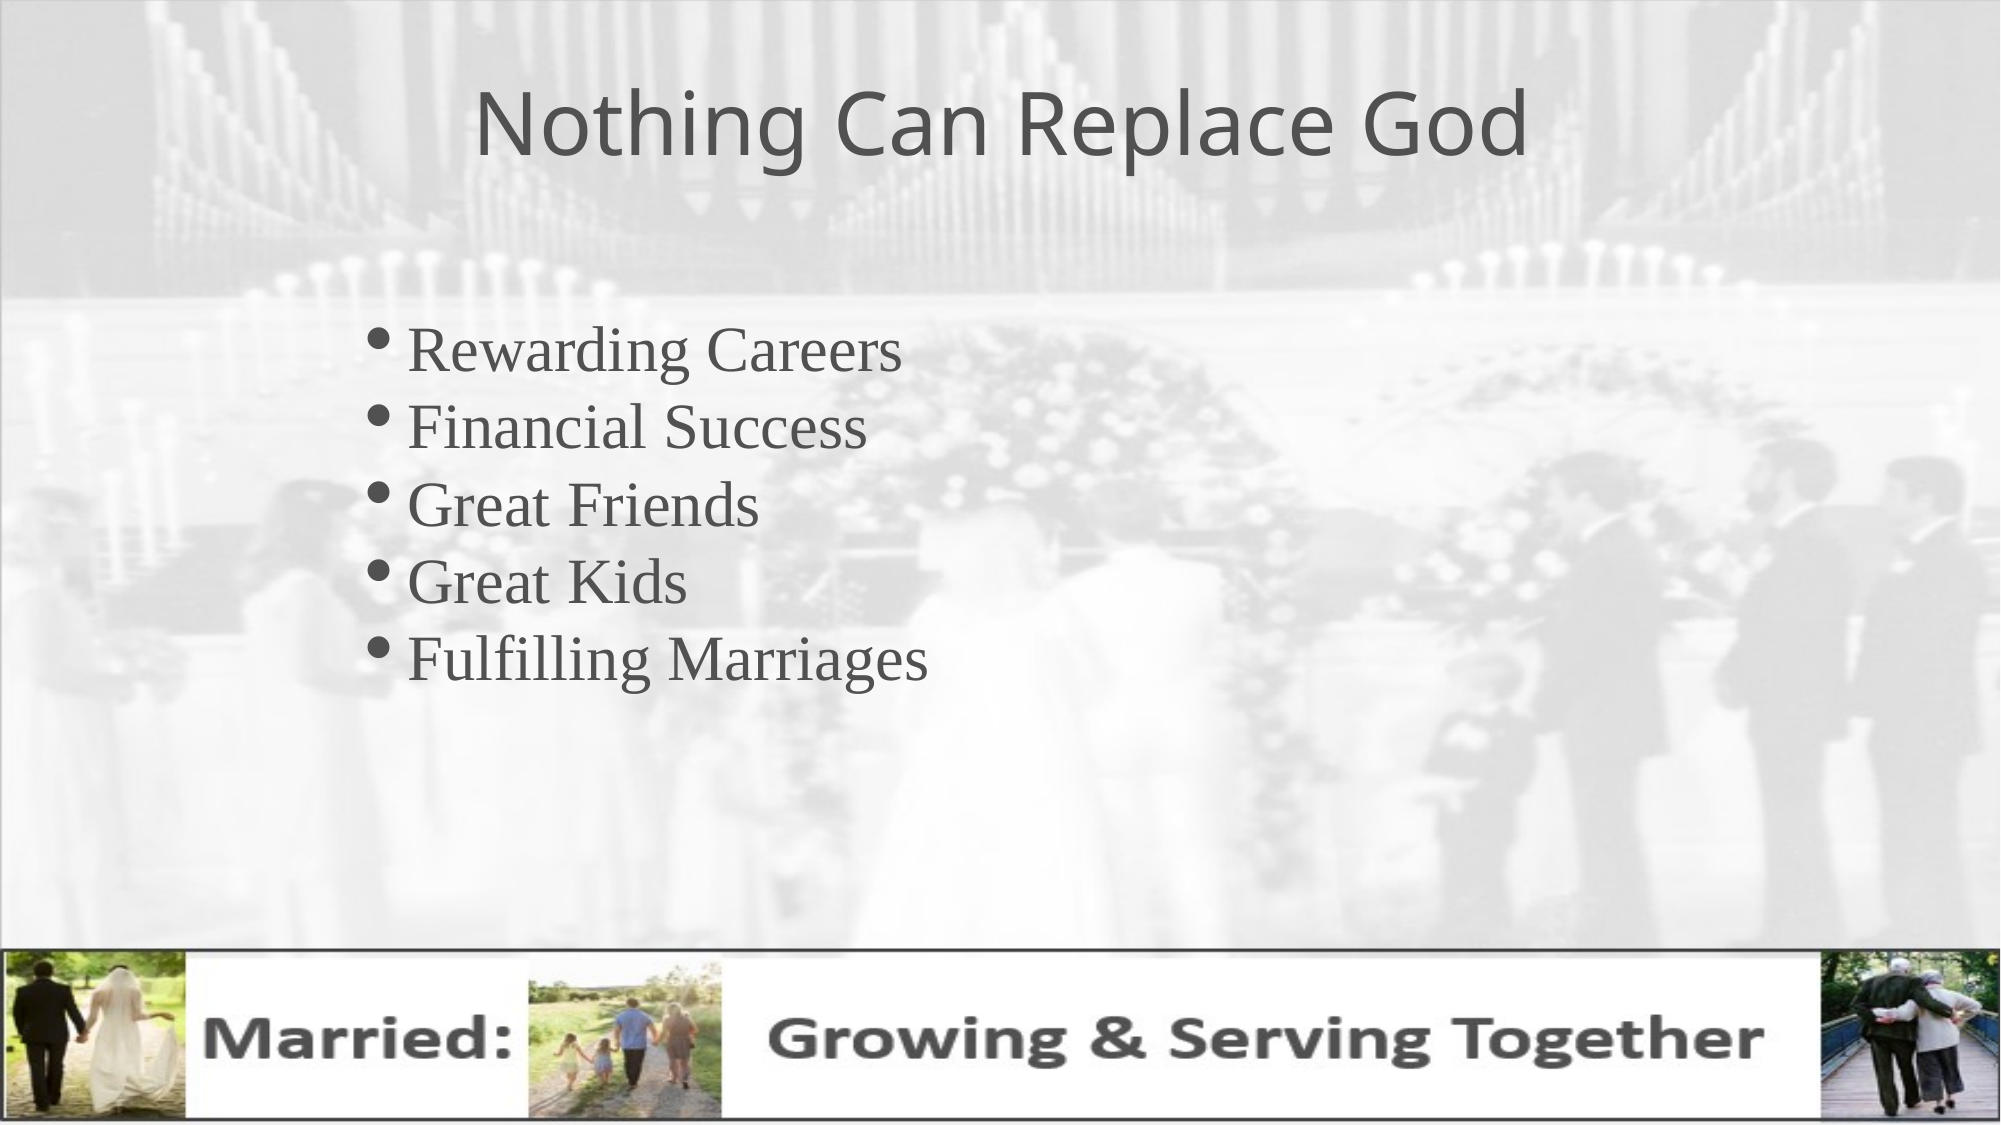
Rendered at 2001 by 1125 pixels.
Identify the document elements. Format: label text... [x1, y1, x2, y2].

title Nothing Can Replace God [137, 59, 1863, 278]
list Rewarding Careers Financial Success Great Friends Great Kids Fulfilling Marriages [353, 299, 1647, 915]
picture [0, 0, 2001, 1125]
